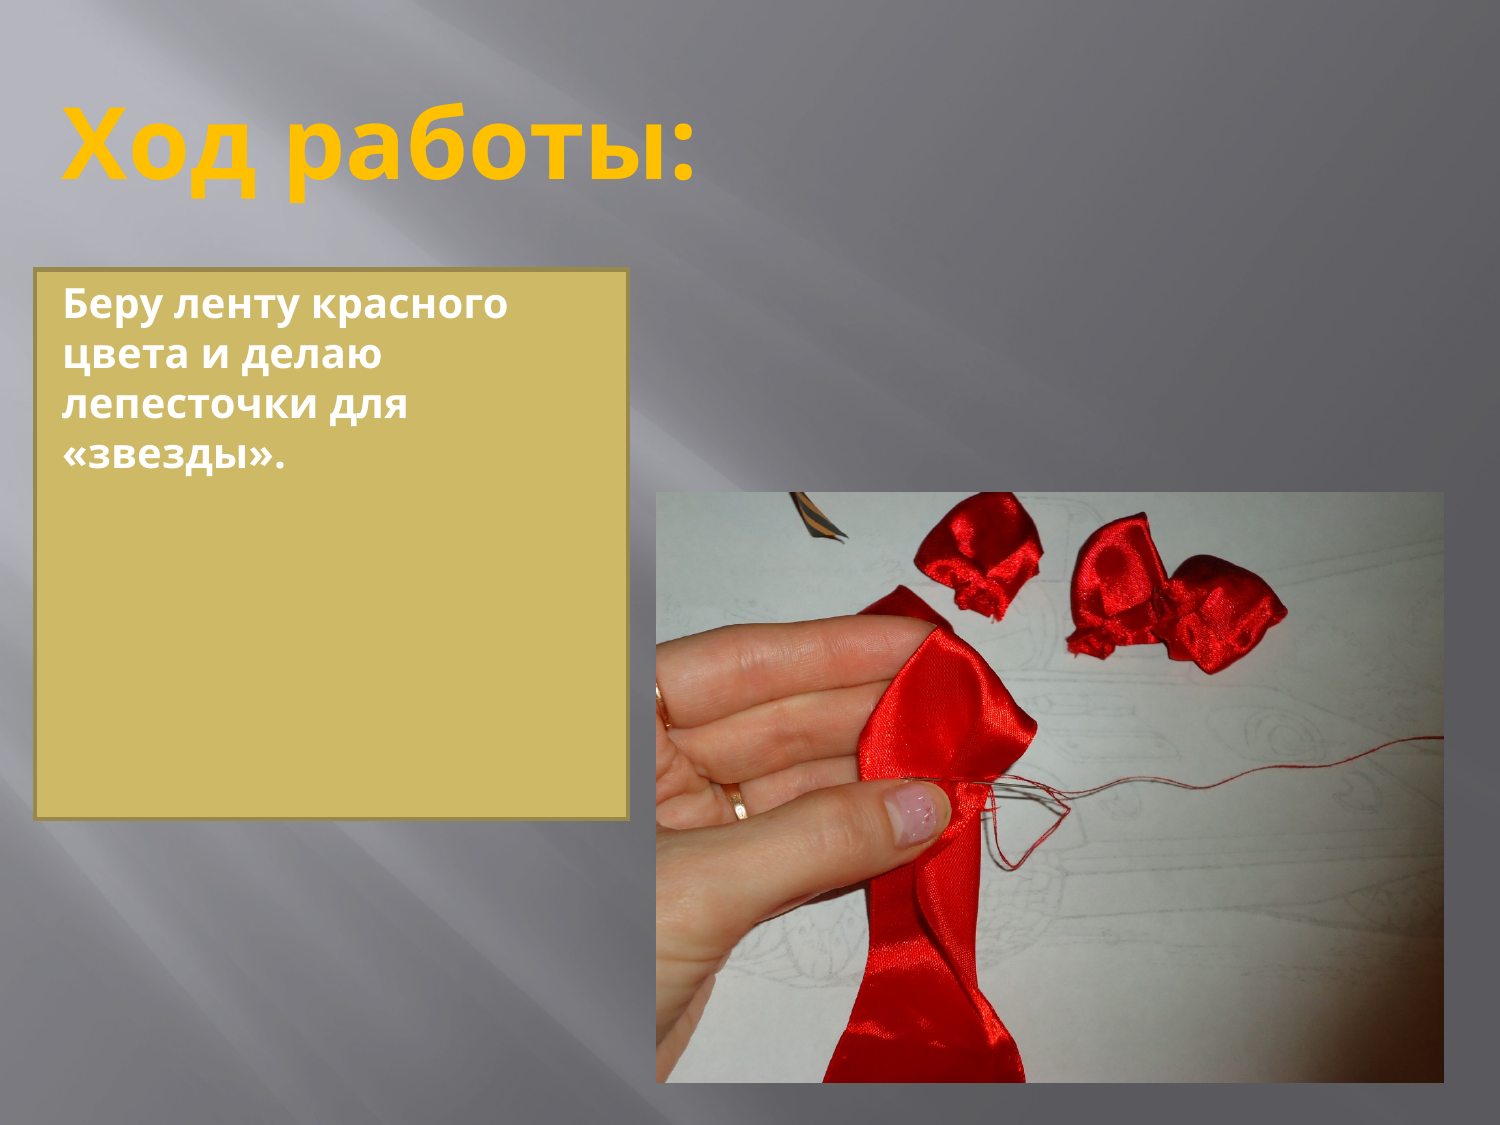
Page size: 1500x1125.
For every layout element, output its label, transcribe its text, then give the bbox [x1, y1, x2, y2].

picture [656, 491, 1444, 1083]
list Беру ленту красного цвета и делаю лепесточки для «звезды». [33, 267, 630, 821]
title Ход работы: [46, 46, 1425, 200]
